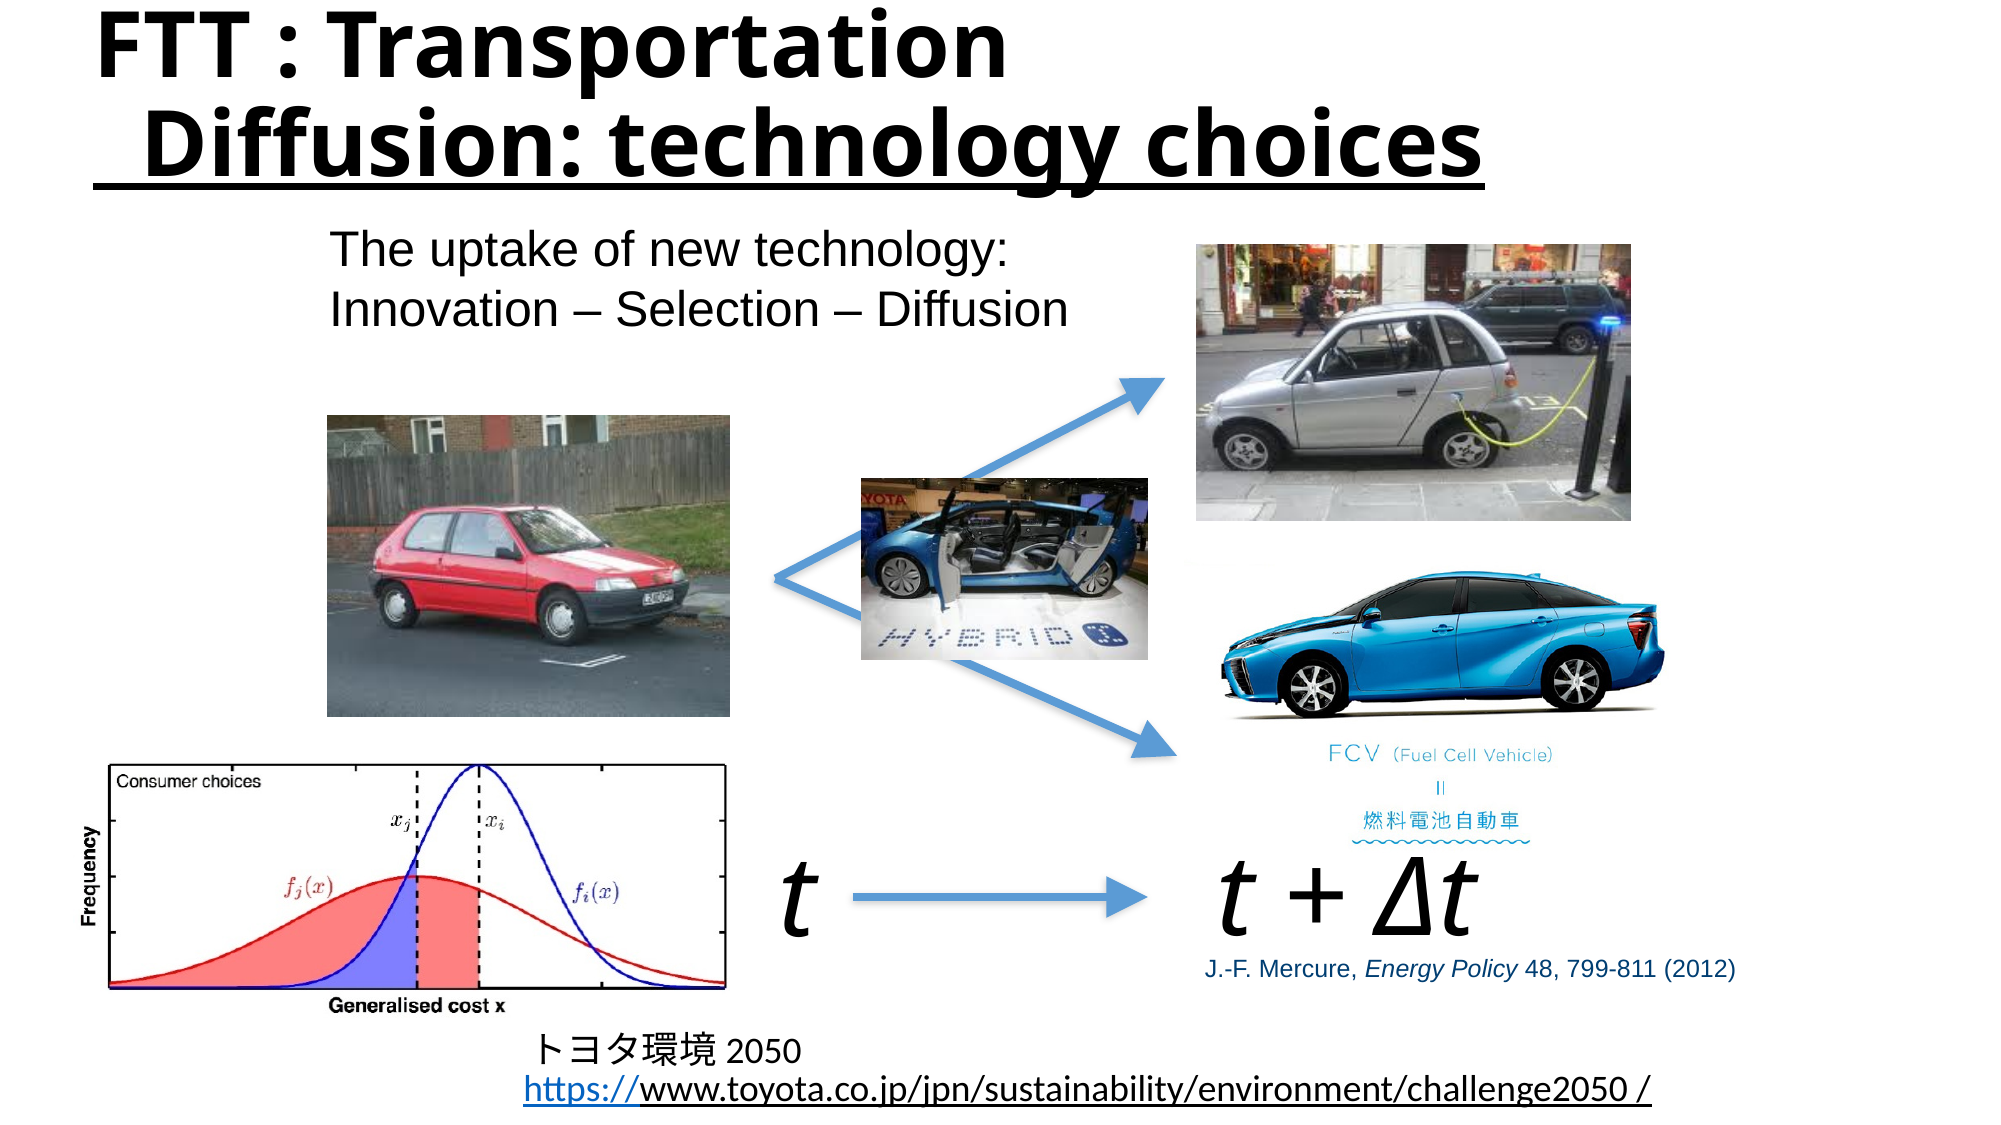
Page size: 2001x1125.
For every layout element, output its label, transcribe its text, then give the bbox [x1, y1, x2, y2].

text_box t + Δt [1126, 815, 1567, 966]
text_box The uptake of new technology: Innovation – Selection – Diffusion [329, 216, 1711, 373]
text_box t [736, 816, 858, 967]
text_box https://www.toyota.co.jp/jpn/sustainability/environment/challenge2050 / [508, 1056, 1745, 1117]
text_box トヨタ環境2050 [514, 1018, 817, 1078]
picture [861, 478, 1148, 660]
text_box J.-F. Mercure, Energy Policy 48, 799-811 (2012) [1190, 944, 1752, 990]
picture [1184, 549, 1699, 857]
picture [327, 415, 730, 717]
title FTT : Transportation Diffusion: technology choices [78, 0, 1804, 206]
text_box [775, 377, 1166, 578]
picture [1196, 220, 1631, 545]
picture [73, 760, 730, 1019]
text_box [775, 578, 1178, 756]
